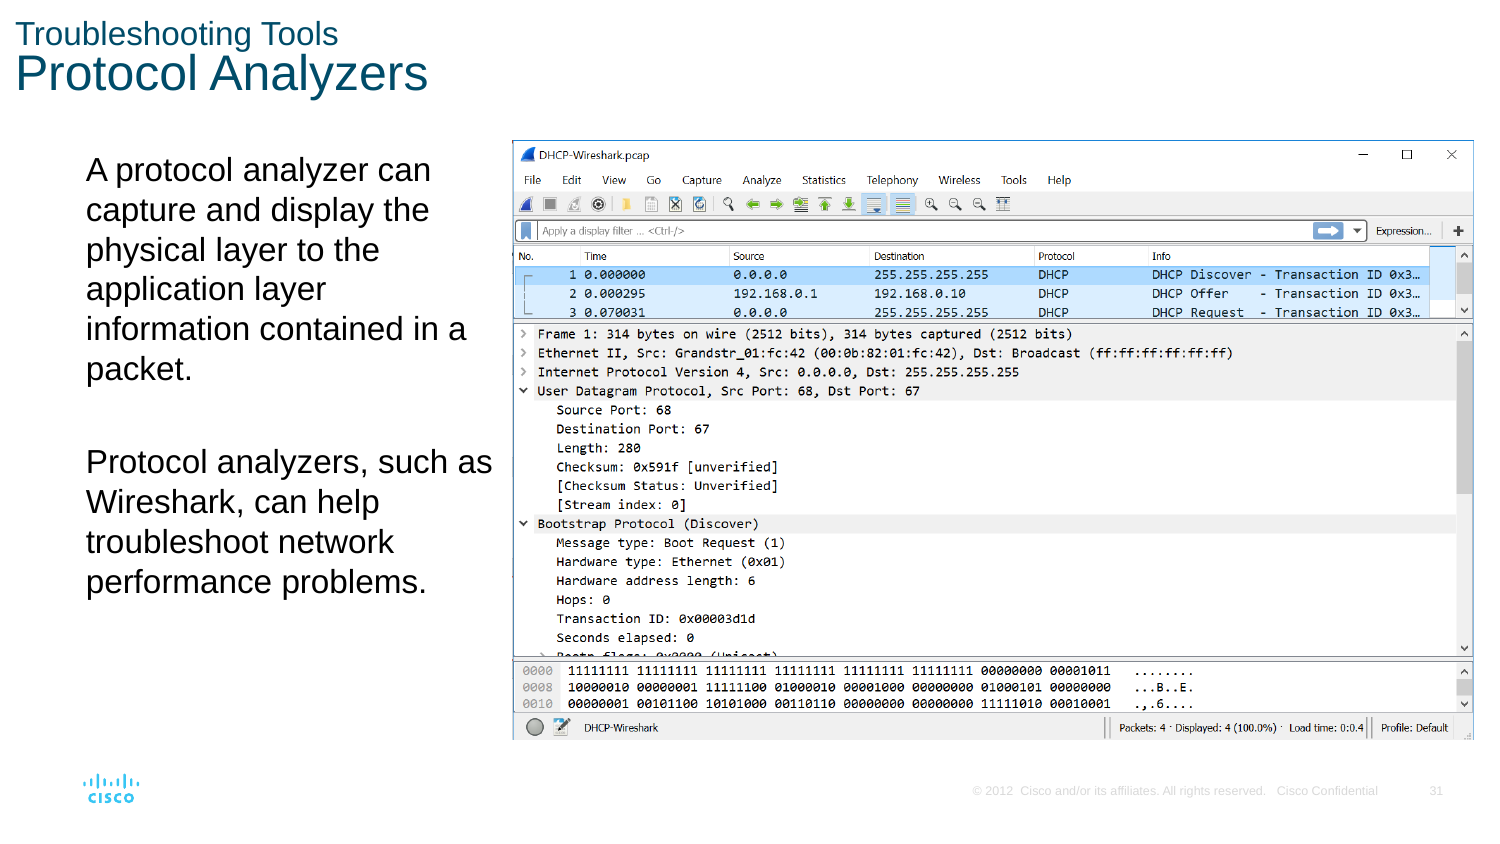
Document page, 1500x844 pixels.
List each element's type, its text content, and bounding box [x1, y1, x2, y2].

picture [512, 140, 1474, 740]
title Troubleshooting Tools Protocol Analyzers [0, 0, 1369, 121]
list A protocol analyzer can capture and display the physical layer to the application layer information contained in a packet. Protocol analyzers, such as Wireshark, can help troubleshoot network performance problems. [70, 140, 510, 645]
